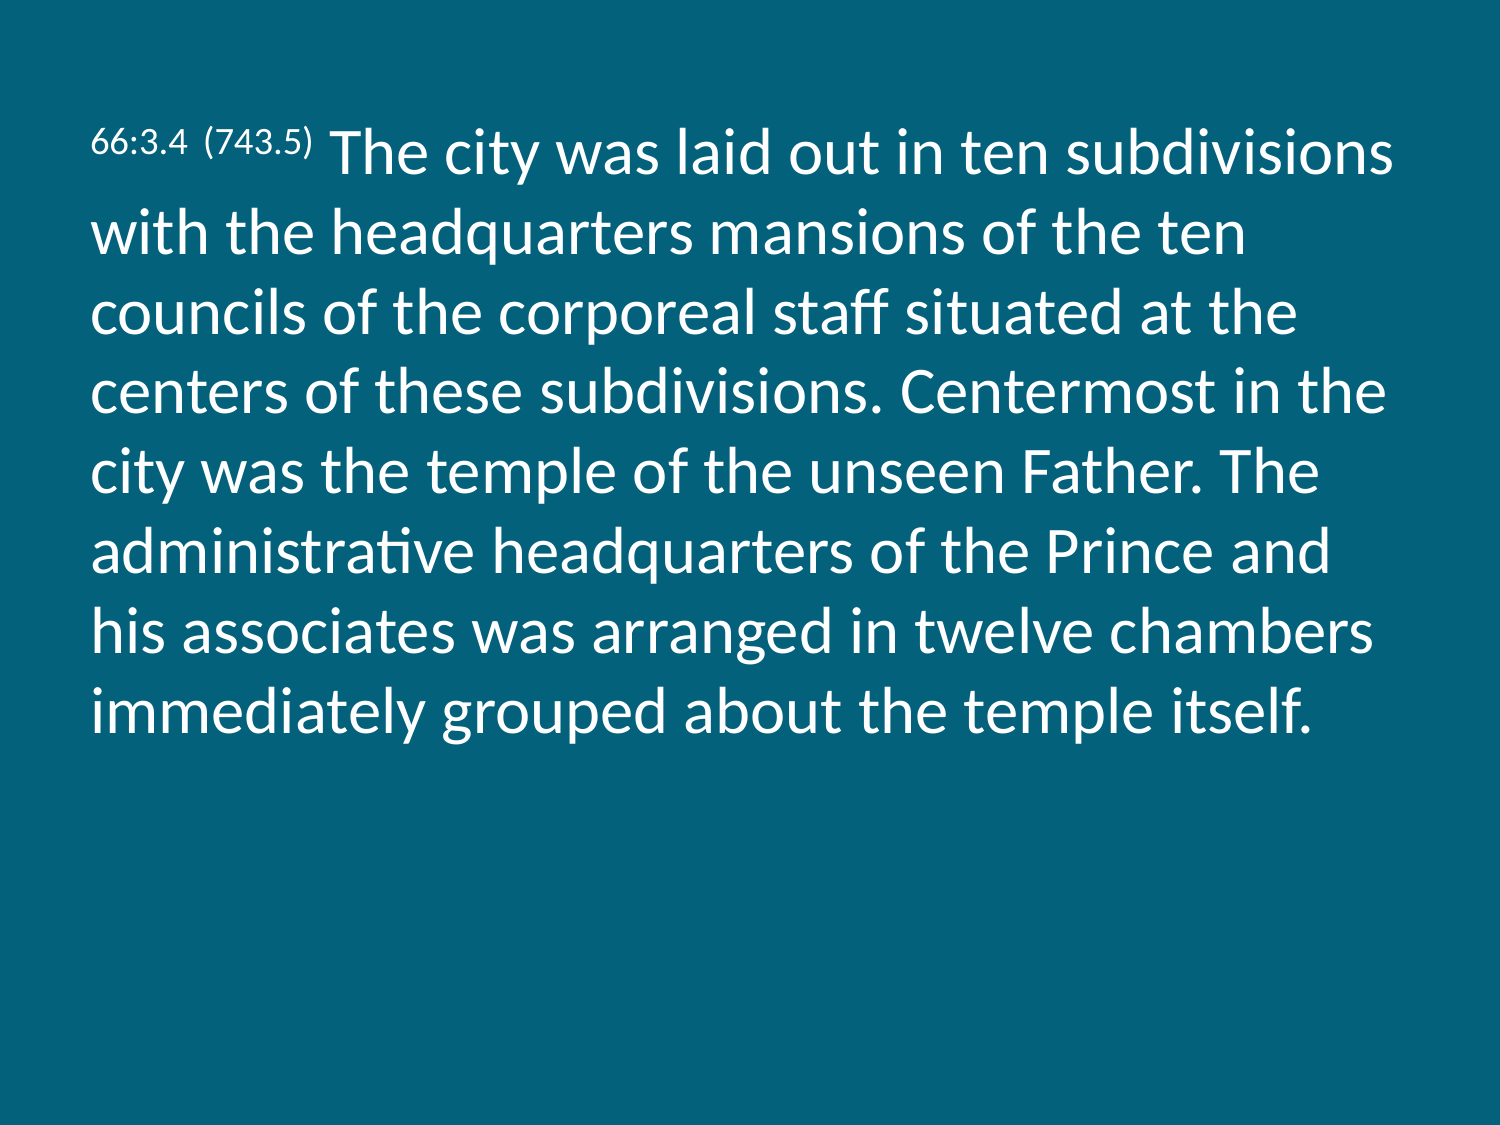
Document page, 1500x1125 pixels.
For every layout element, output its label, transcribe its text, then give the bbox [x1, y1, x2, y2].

list 66:3.4 (743.5) The city was laid out in ten subdivisions with the headquarters mansions of the ten councils of the corporeal staff situated at the centers of these subdivisions. Centermost in the city was the temple of the unseen Father. The administrative headquarters of the Prince and his associates was arranged in twelve chambers immediately grouped about the temple itself. [75, 99, 1425, 1005]
